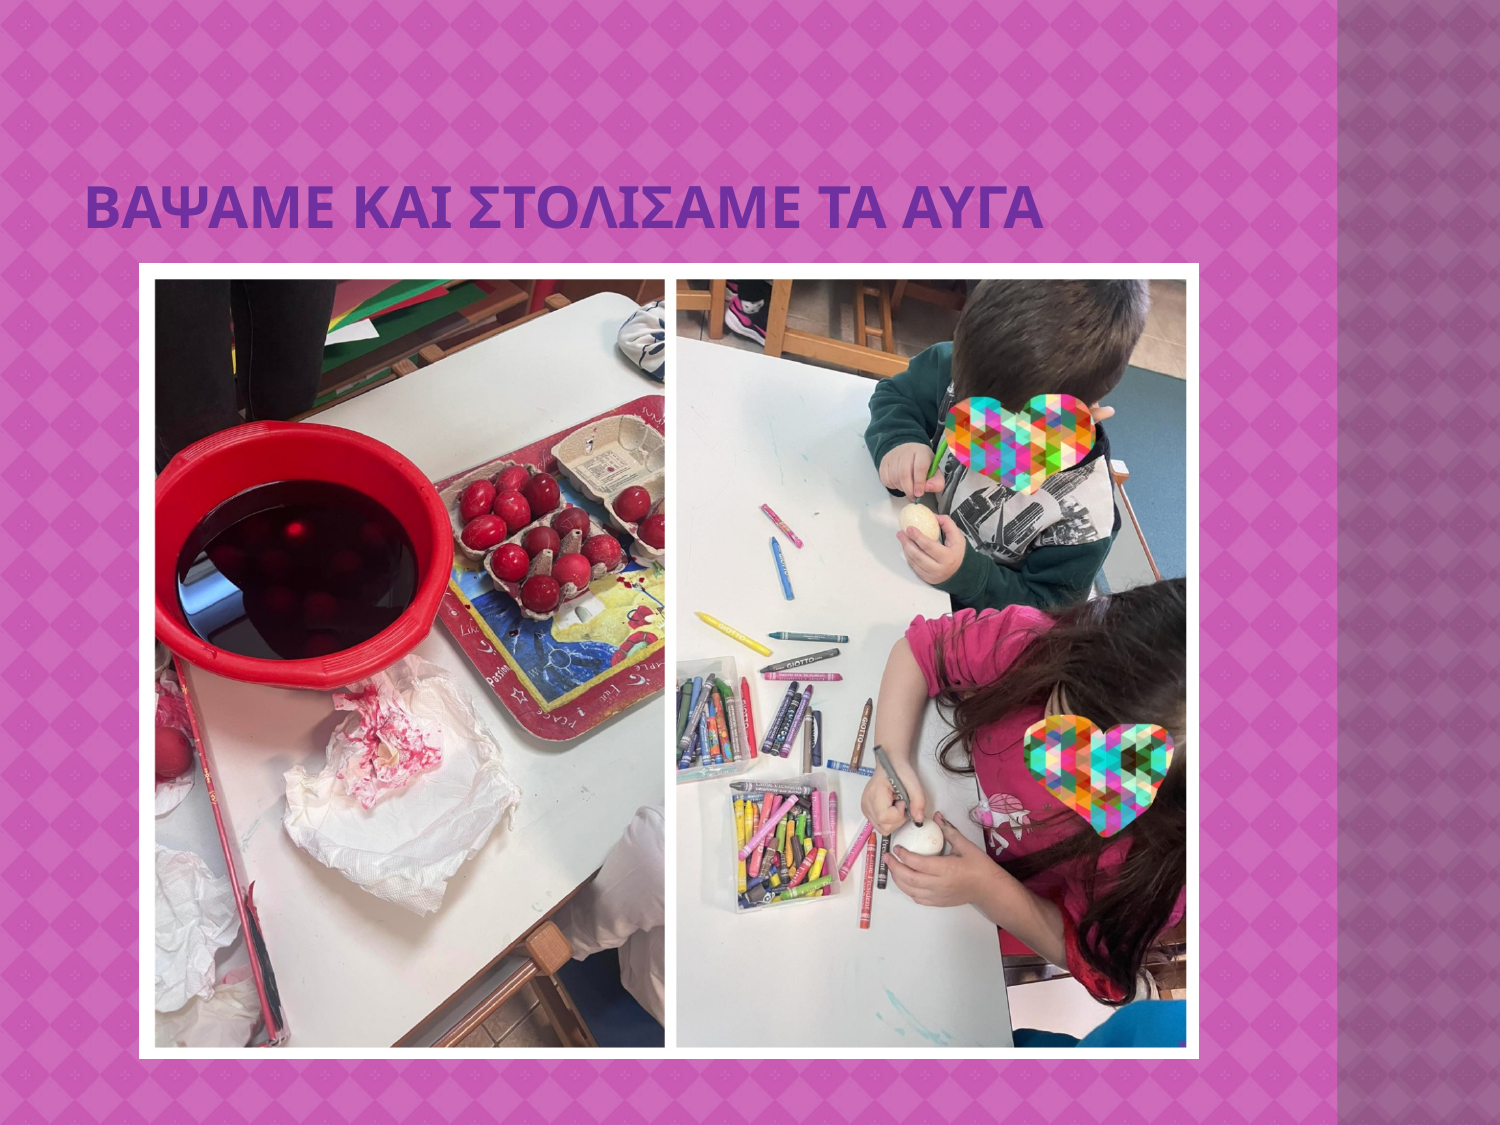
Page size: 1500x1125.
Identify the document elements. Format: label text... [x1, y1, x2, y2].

title ΒΑΨΑΜΕ ΚΑΙ ΣΤΟΛΙΣΑΜΕ ΤΑ ΑΥΓΑ [75, 52, 1263, 240]
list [138, 263, 1199, 1060]
